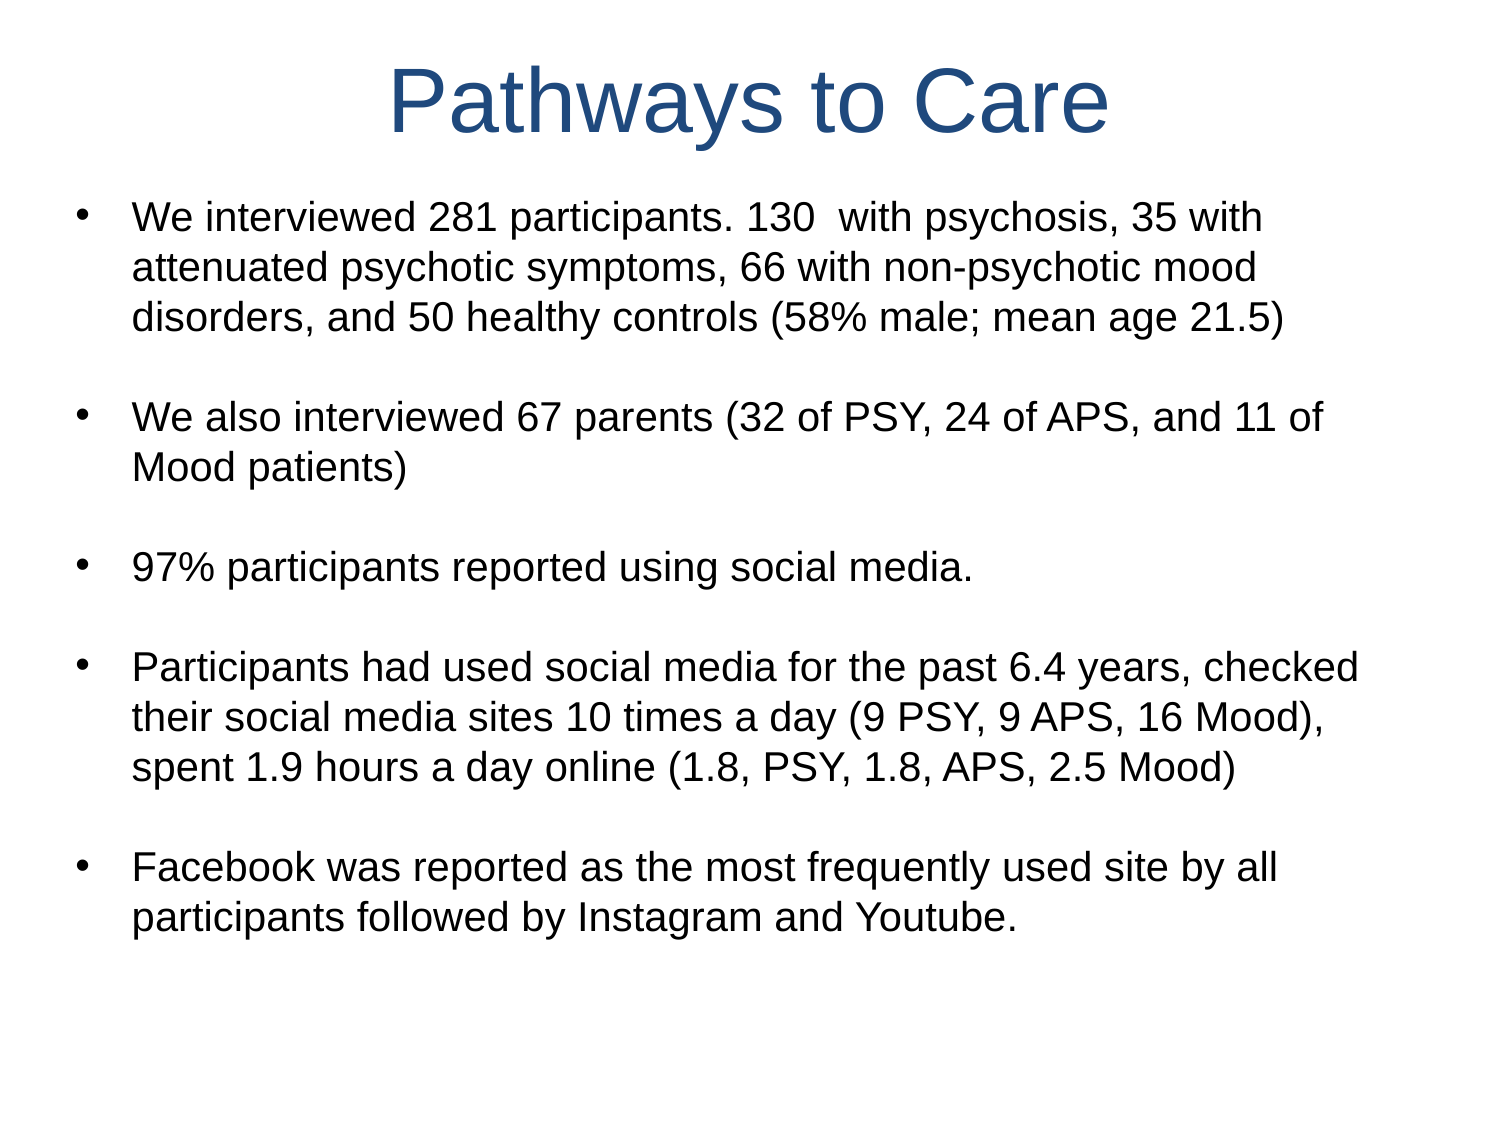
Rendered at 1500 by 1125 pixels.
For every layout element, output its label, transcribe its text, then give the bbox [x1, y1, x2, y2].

subtitle We interviewed 281 participants. 130 with psychosis, 35 with attenuated psychotic symptoms, 66 with non-psychotic mood disorders, and 50 healthy controls (58% male; mean age 21.5) We also interviewed 67 parents (32 of PSY, 24 of APS, and 11 of Mood patients) 97% participants reported using social media. Participants had used social media for the past 6.4 years, checked their social media sites 10 times a day (9 PSY, 9 APS, 16 Mood), spent 1.9 hours a day online (1.8, PSY, 1.8, APS, 2.5 Mood) Facebook was reported as the most frequently used site by all participants followed by Instagram and Youtube. [60, 182, 1388, 1086]
title Pathways to Care [112, 11, 1388, 181]
